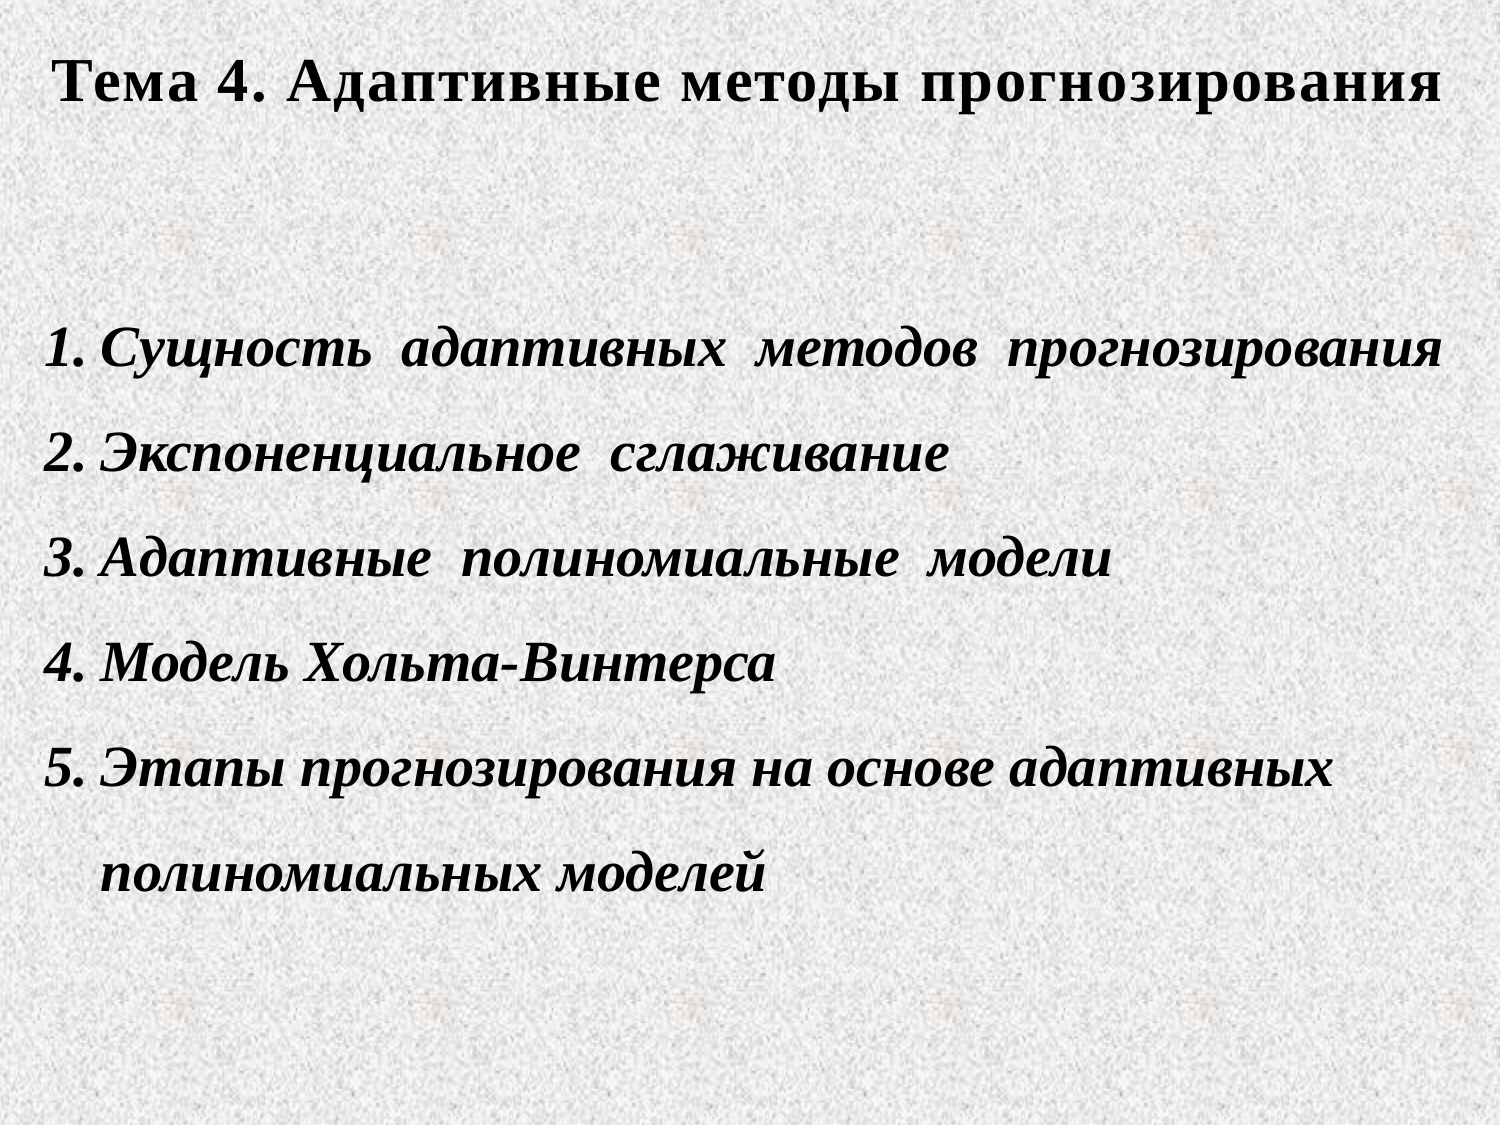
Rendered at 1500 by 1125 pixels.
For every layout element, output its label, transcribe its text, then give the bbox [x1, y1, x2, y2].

text_box Тема 4. Адаптивные методы прогнозирования [29, 31, 1468, 122]
text_box Сущность адаптивных методов прогнозирования Экспоненциальное сглаживание Адаптивные полиномиальные модели Модель Хольта-Винтерса Этапы прогнозирования на основе адаптивных полиномиальных моделей [29, 265, 1500, 911]
picture [0, 0, 1500, 1125]
